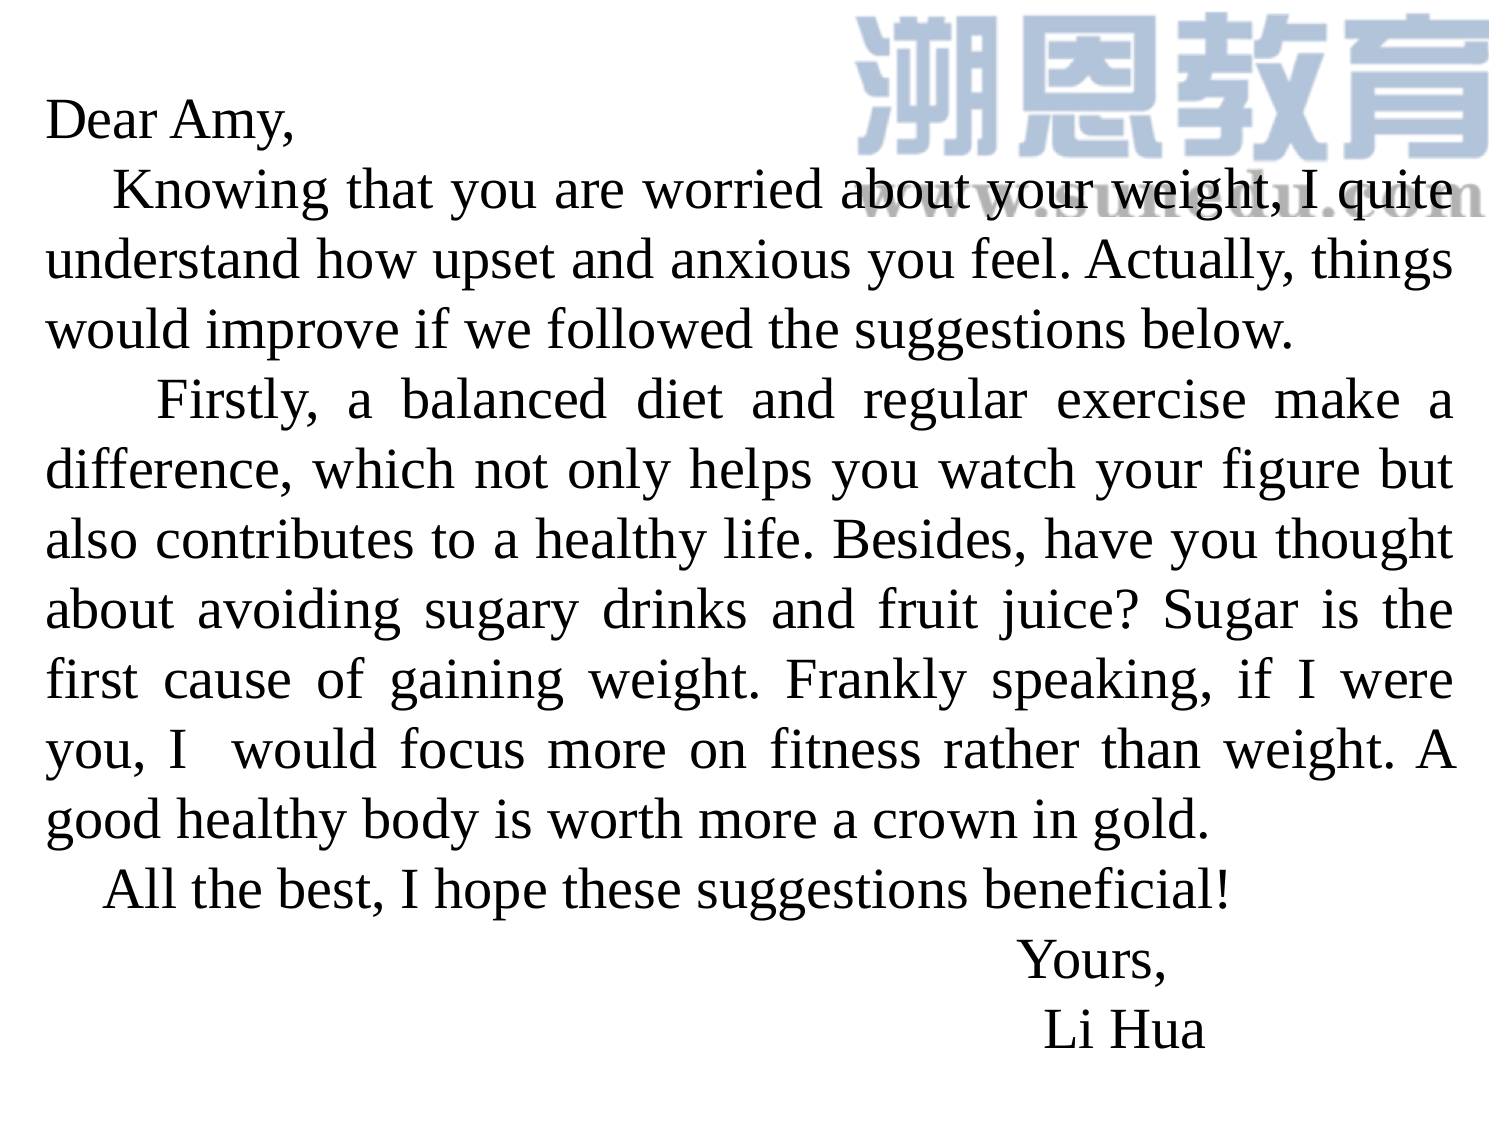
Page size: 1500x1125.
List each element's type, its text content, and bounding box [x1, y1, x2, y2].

picture [852, 10, 1489, 217]
text_box Dear Amy, Knowing that you are worried about your weight, I quite understand how upset and anxious you feel. Actually, things would improve if we followed the suggestions below. Firstly, a balanced diet and regular exercise make a difference, which not only helps you watch your figure but also contributes to a healthy life. Besides, have you thought about avoiding sugary drinks and fruit juice? Sugar is the first cause of gaining weight. Frankly speaking, if I were you, I would focus more on fitness rather than weight. A good healthy body is worth more a crown in gold. All the best, I hope these suggestions beneficial! Yours, Li Hua [30, 72, 1470, 1125]
